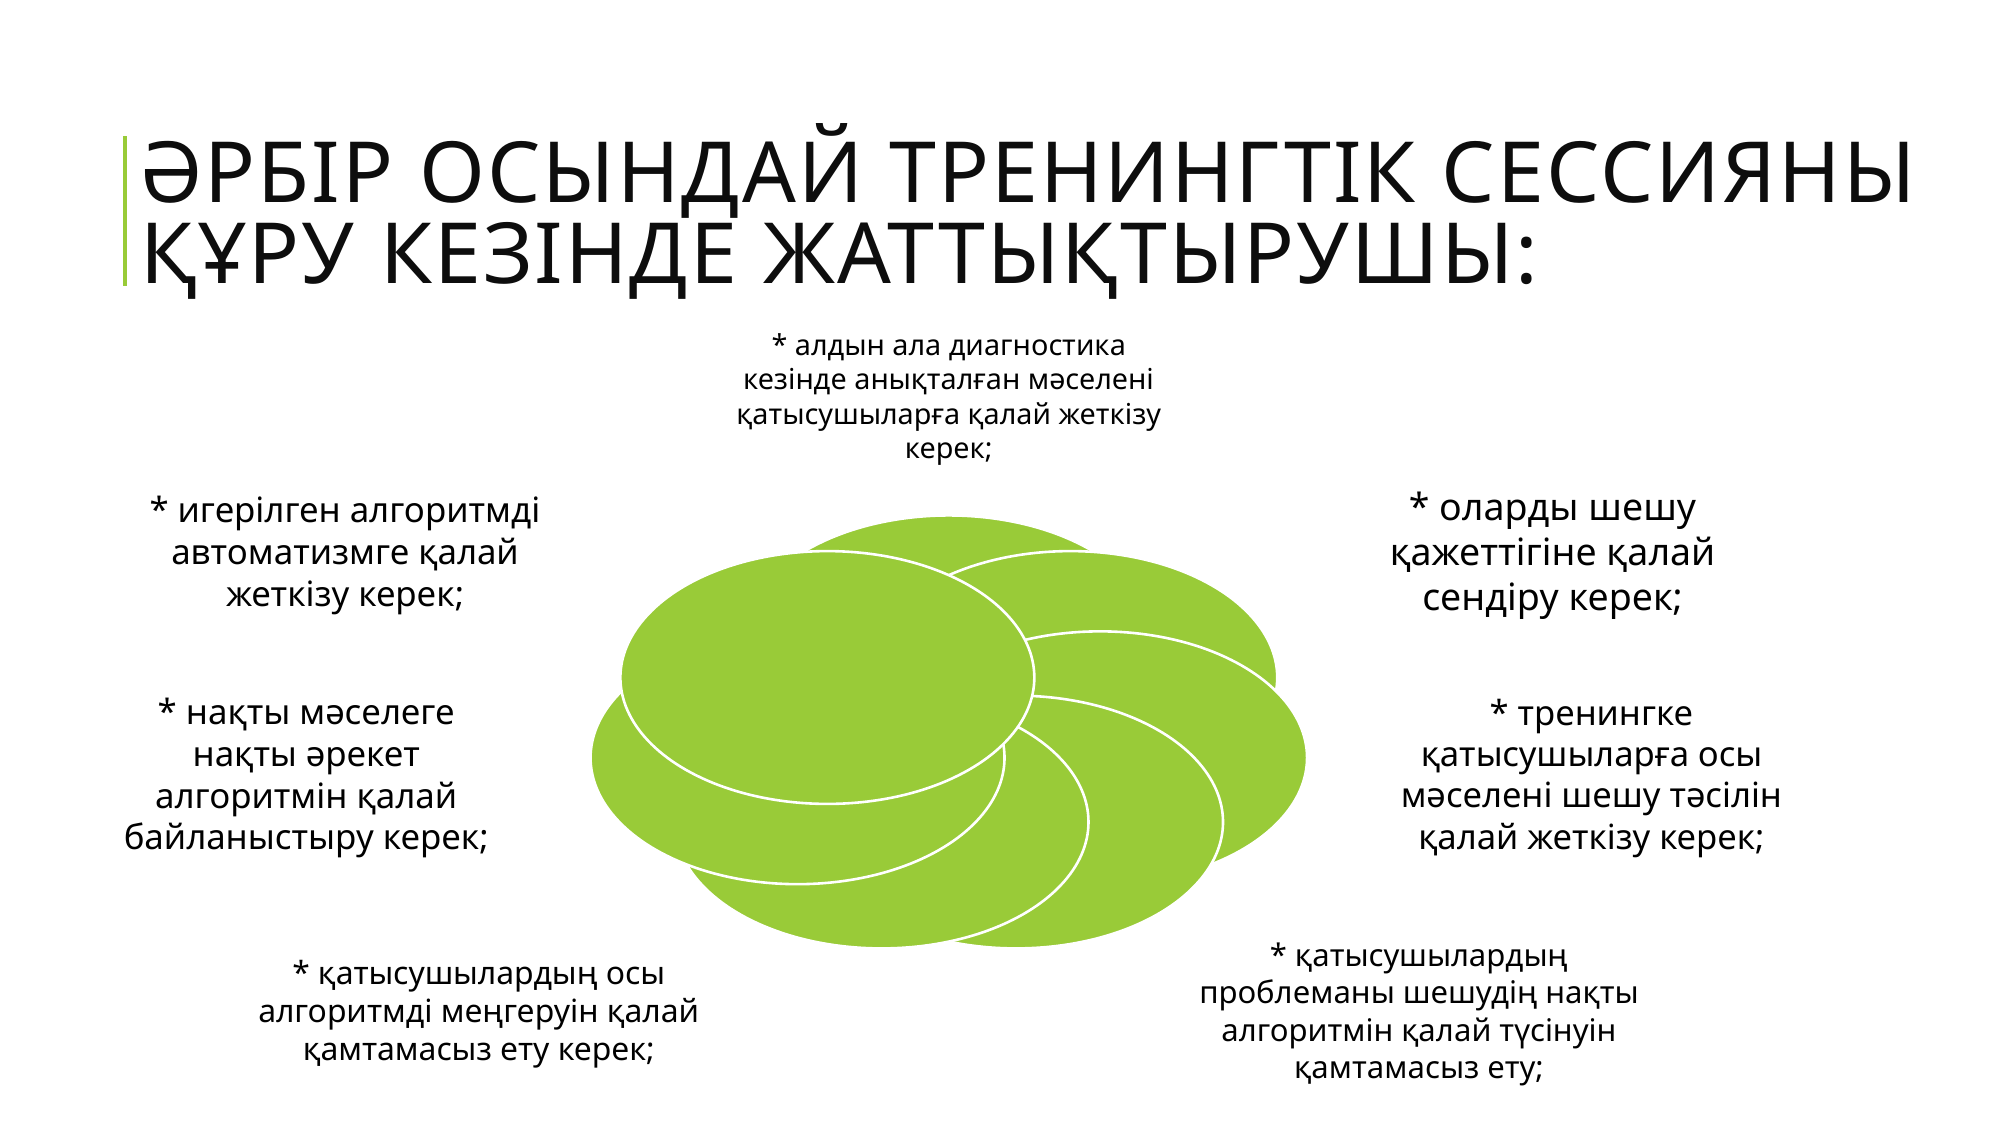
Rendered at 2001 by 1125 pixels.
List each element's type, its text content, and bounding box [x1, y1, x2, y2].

title Әрбір осындай тренингтік сессияны құру кезінде жаттықтырушы: [125, 96, 1982, 342]
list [86, 317, 1812, 1094]
